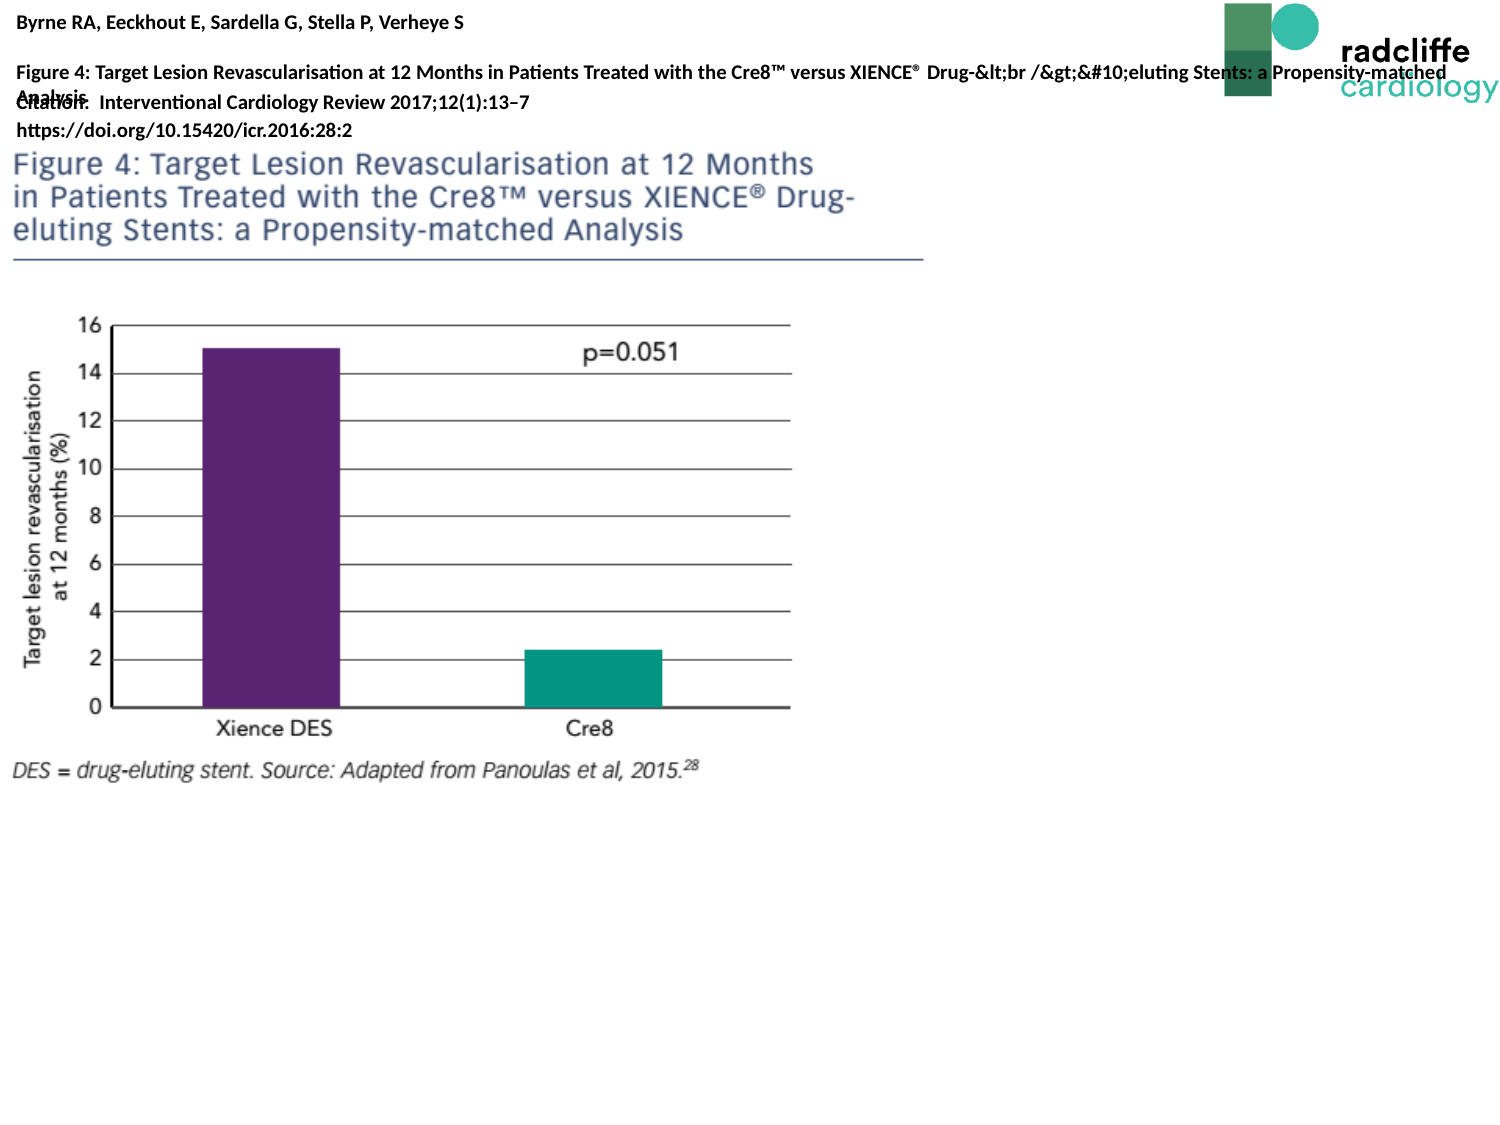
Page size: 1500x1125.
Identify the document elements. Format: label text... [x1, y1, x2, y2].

text_box Figure 4: Target Lesion Revascularisation at 12 Months in Patients Treated with the Cre8™ versus XIENCE® Drug-&lt;br /&gt;&#10;eluting Stents: a Propensity-matched Analysis [1, 51, 1224, 81]
text_box Citation: Interventional Cardiology Review 2017;12(1):13–7 [1, 81, 1500, 109]
picture [1, 141, 930, 798]
picture [1224, 1, 1499, 104]
text_box https://doi.org/10.15420/icr.2016:28:2 [1, 109, 1500, 150]
text_box Byrne RA, Eeckhout E, Sardella G, Stella P, Verheye S [1, 1, 939, 42]
